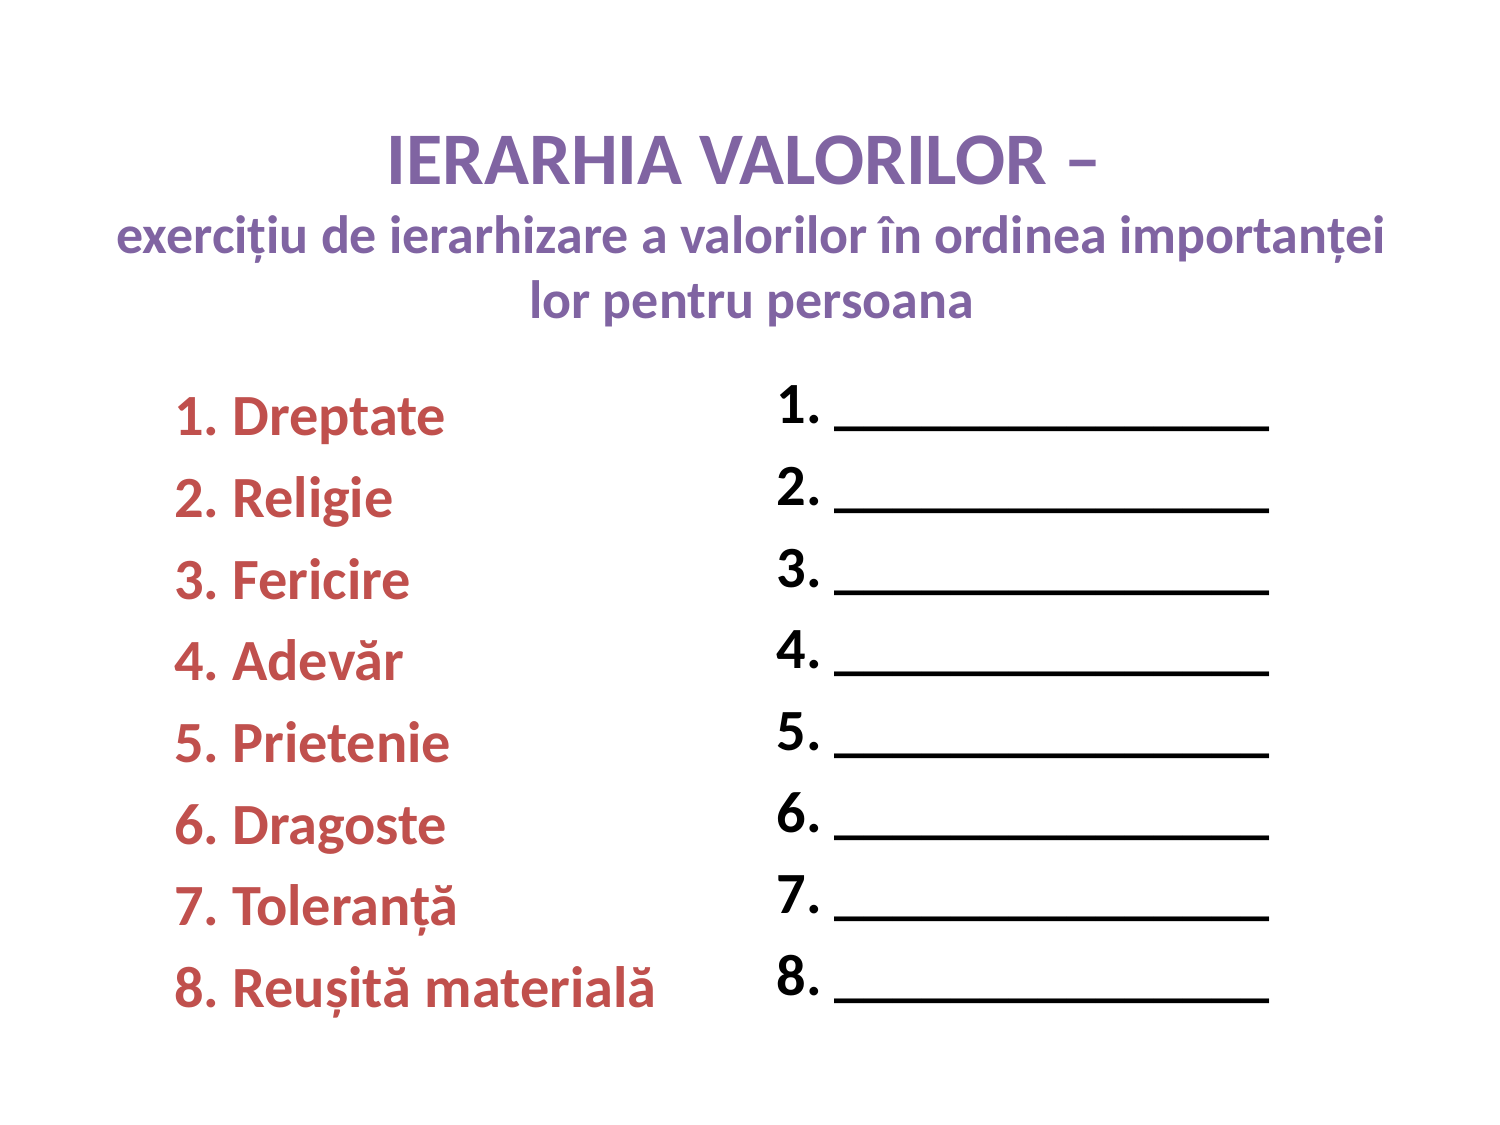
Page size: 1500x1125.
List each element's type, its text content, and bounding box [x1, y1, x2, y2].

title IERARHIA VALORILOR – exerciţiu de ierarhizare a valorilor în ordinea importanţei lor pentru persoana [76, 101, 1427, 338]
list 1. _______________ 2. _______________ 3. _______________ 4. _______________ 5. _______________ 6. _______________ 7. _______________ 8. _______________ [761, 314, 1354, 1059]
list 1. Dreptate 2. Religie 3. Fericire 4. Adevăr 5. Prietenie 6. Dragoste 7. Toleranţă 8. Reuşită materială [159, 326, 762, 1071]
